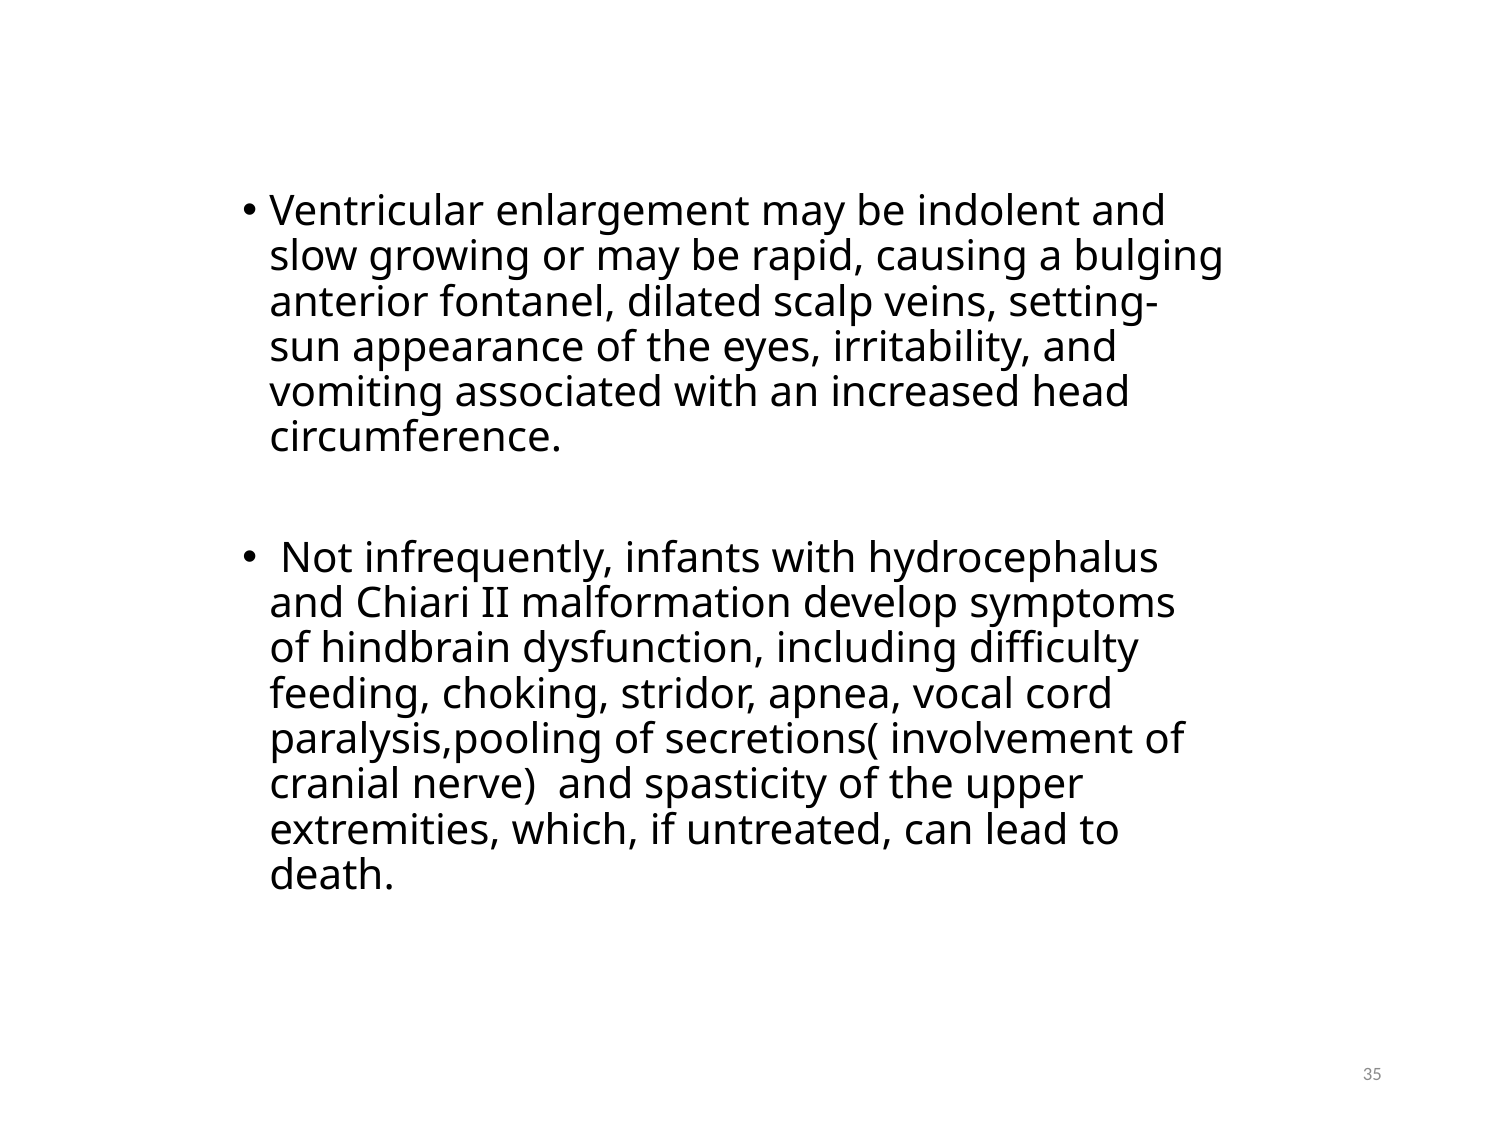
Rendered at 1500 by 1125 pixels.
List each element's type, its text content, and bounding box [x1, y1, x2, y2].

list Ventricular enlargement may be indolent and slow growing or may be rapid, causing a bulging anterior fontanel, dilated scalp veins, setting-sun appearance of the eyes, irritability, and vomiting associated with an increased head circumference. Not infrequently, infants with hydrocephalus and Chiari II malformation develop symptoms of hindbrain dysfunction, including difficulty feeding, choking, stridor, apnea, vocal cord paralysis,pooling of secretions( involvement of cranial nerve) and spasticity of the upper extremities, which, if untreated, can lead to death. [227, 181, 1240, 908]
slide_number 35 [1059, 1042, 1397, 1103]
